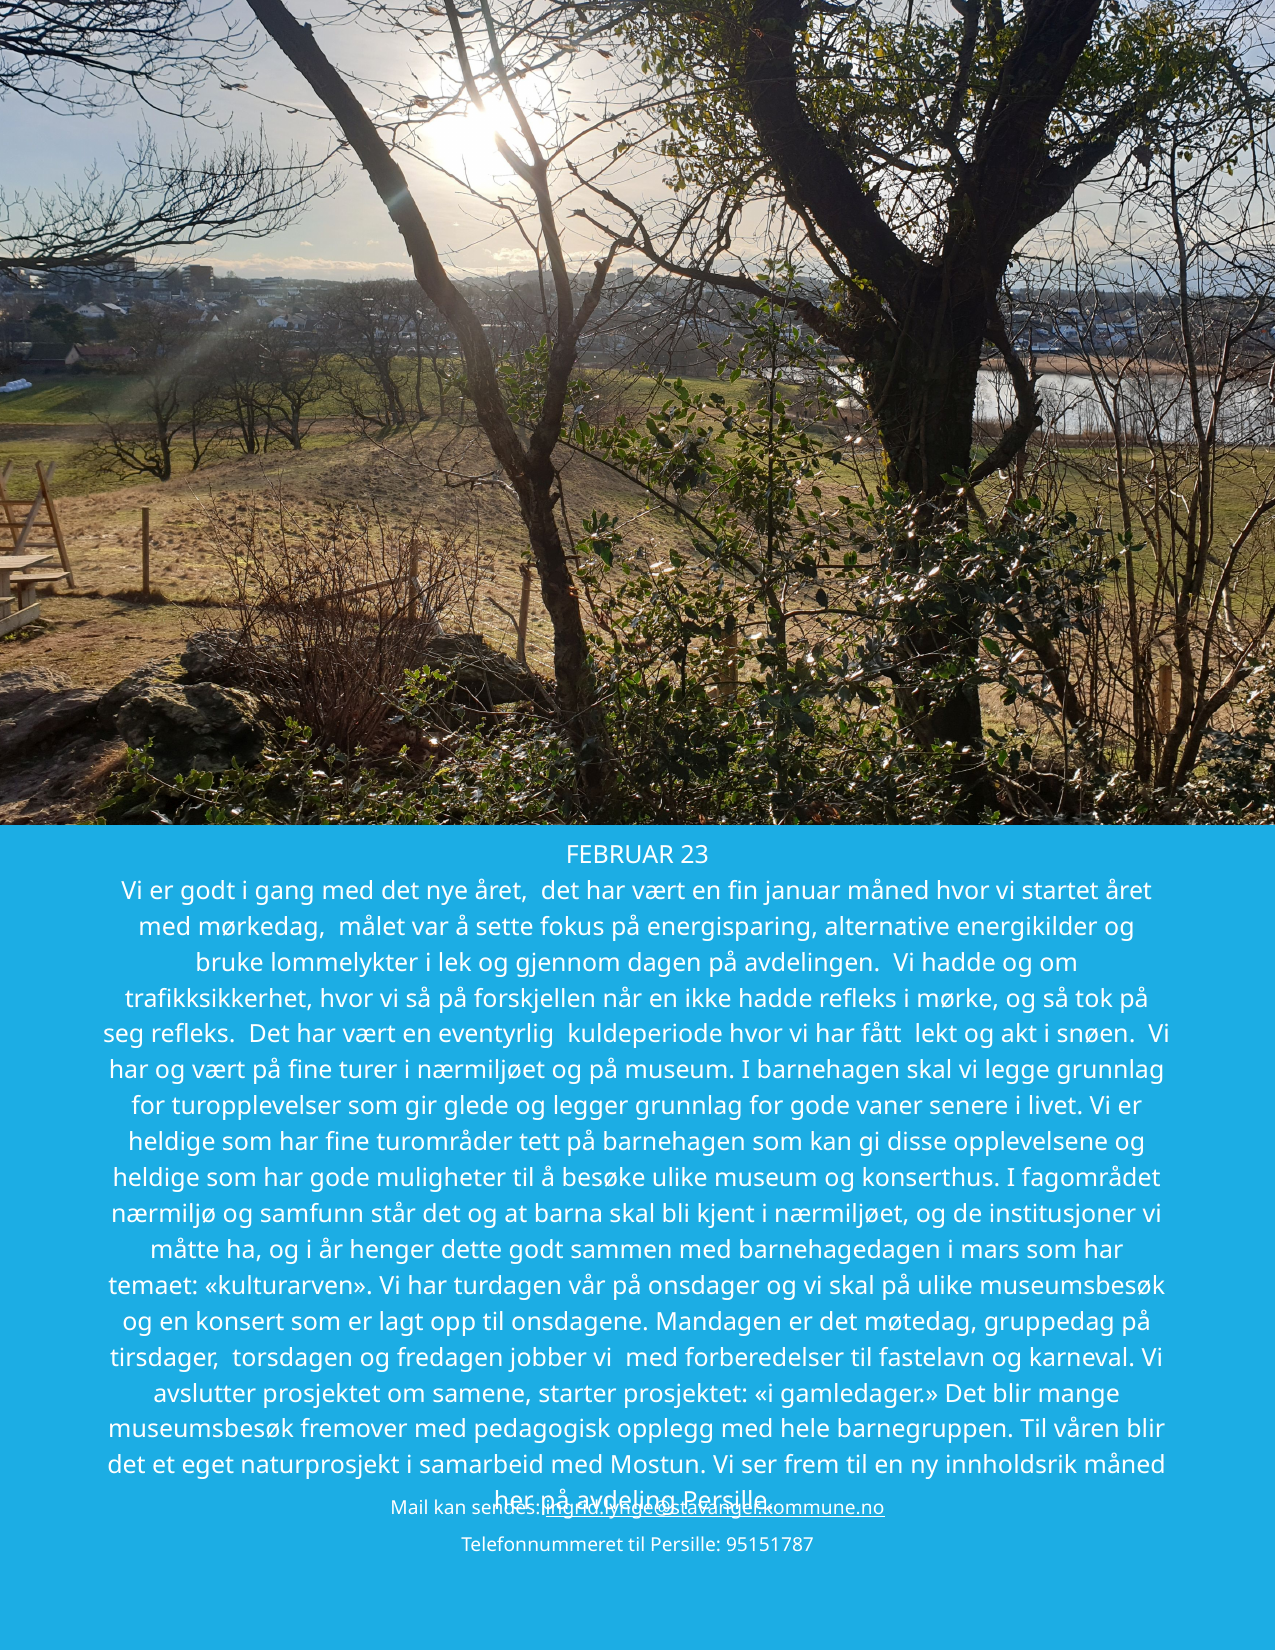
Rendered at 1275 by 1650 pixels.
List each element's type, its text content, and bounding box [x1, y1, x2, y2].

list Mail kan sendes: ingrid.lynge@stavanger.kommune.no Telefonnummeret til Persille: 95151787 [87, 1482, 1188, 1563]
picture [0, 0, 1275, 826]
subtitle FEBRUAR 23 Vi er godt i gang med det nye året, det har vært en fin januar måned hvor vi startet året med mørkedag, målet var å sette fokus på energisparing, alternative energikilder og bruke lommelykter i lek og gjennom dagen på avdelingen. Vi hadde og om trafikksikkerhet, hvor vi så på forskjellen når en ikke hadde refleks i mørke, og så tok på seg refleks. Det har vært en eventyrlig kuldeperiode hvor vi har fått lekt og akt i snøen. Vi har og vært på fine turer i nærmiljøet og på museum. I barnehagen skal vi legge grunnlag for turopplevelser som gir glede og legger grunnlag for gode vaner senere i livet. Vi er heldige som har fine turområder tett på barnehagen som kan gi disse opplevelsene og heldige som har gode muligheter til å besøke ulike museum og konserthus. I fagområdet nærmiljø og samfunn står det og at barna skal bli kjent i nærmiljøet, og de institusjoner vi måtte ha, og i år henger dette godt sammen med barnehagedagen i mars som har temaet: «kulturarven». Vi har turdagen vår på onsdager og vi skal på ulike museumsbesøk og en konsert som er lagt opp til onsdagene. Mandagen er det møtedag, gruppedag på tirsdager, torsdagen og fredagen jobber vi med forberedelser til fastelavn og karneval. Vi avslutter prosjektet om samene, starter prosjektet: «i gamledager.» Det blir mange museumsbesøk fremover med pedagogisk opplegg med hele barnegruppen. Til våren blir det et eget naturprosjekt i samarbeid med Mostun. Vi ser frem til en ny innholdsrik måned her på avdeling Persille. [87, 826, 1188, 1440]
